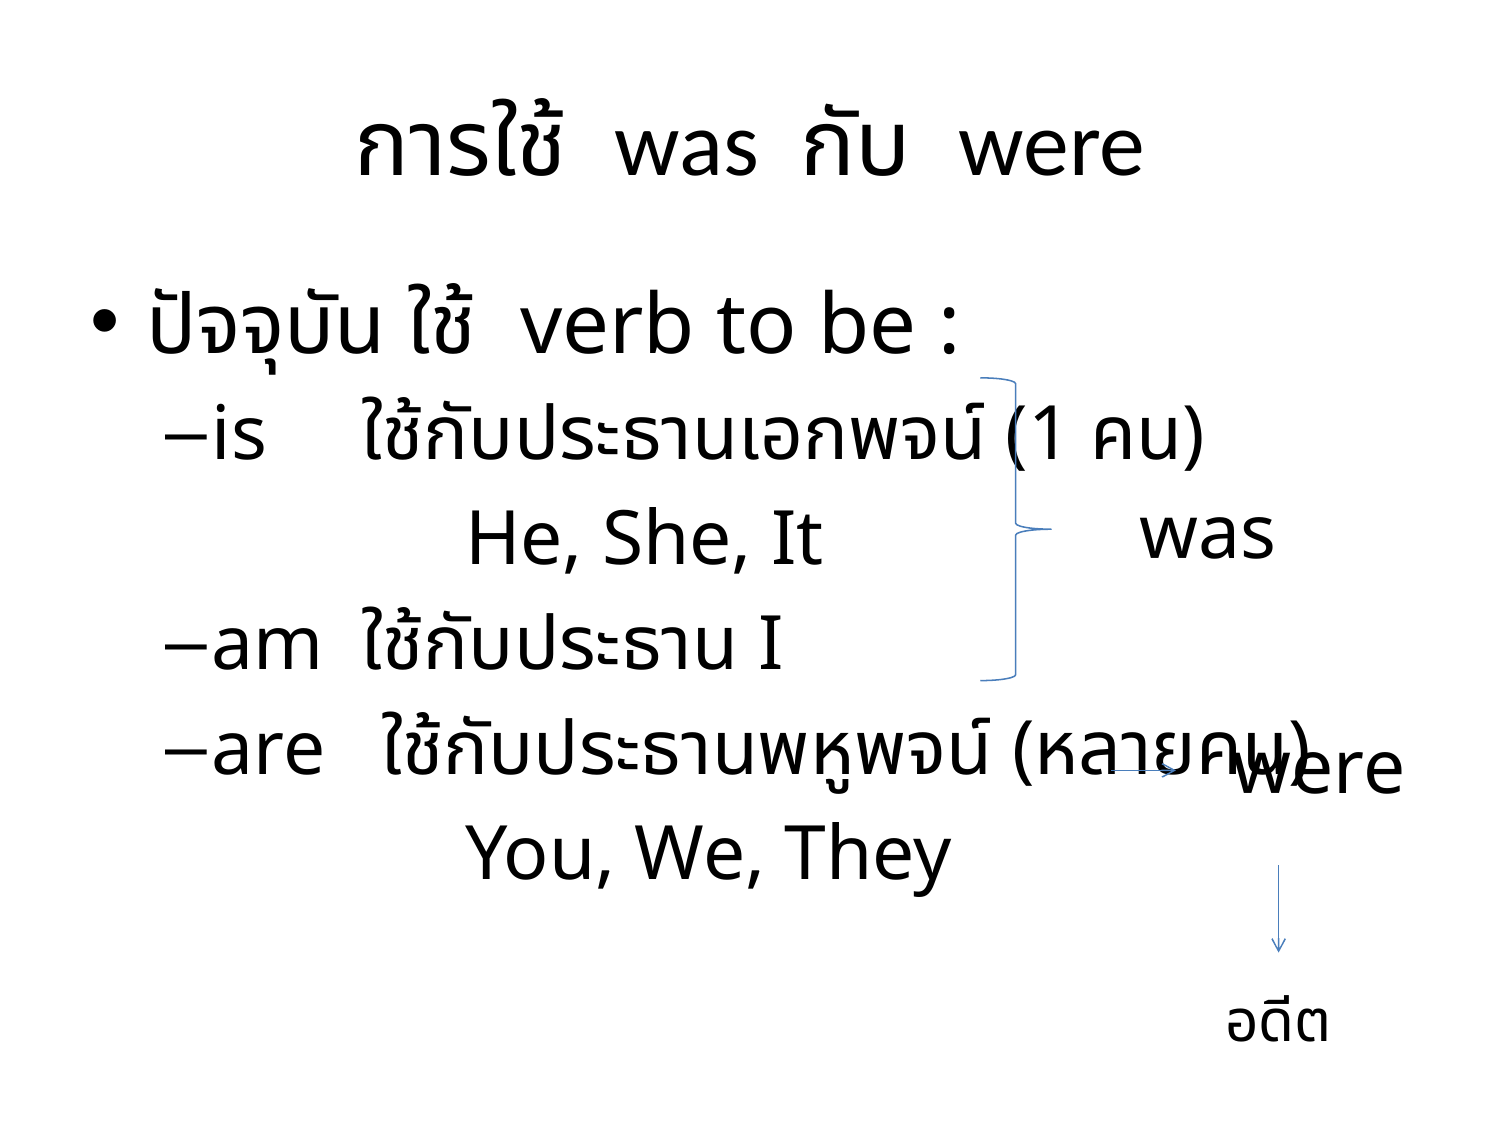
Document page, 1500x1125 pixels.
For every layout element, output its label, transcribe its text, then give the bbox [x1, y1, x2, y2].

text_box อดีต [1166, 976, 1391, 1061]
title การใช้ was กับ were [75, 45, 1425, 233]
text_box [980, 377, 1052, 682]
list ปัจจุบัน ใช้ verb to be : is ใช้กับประธานเอกพจน์ (1 คน) He, She, It am ใช้กับประธาน I are ใช้กับประธานพหูพจน์ (หลายคน) You, We, They [75, 262, 1425, 1005]
text_box were [1217, 711, 1443, 817]
text_box was [1124, 476, 1349, 581]
